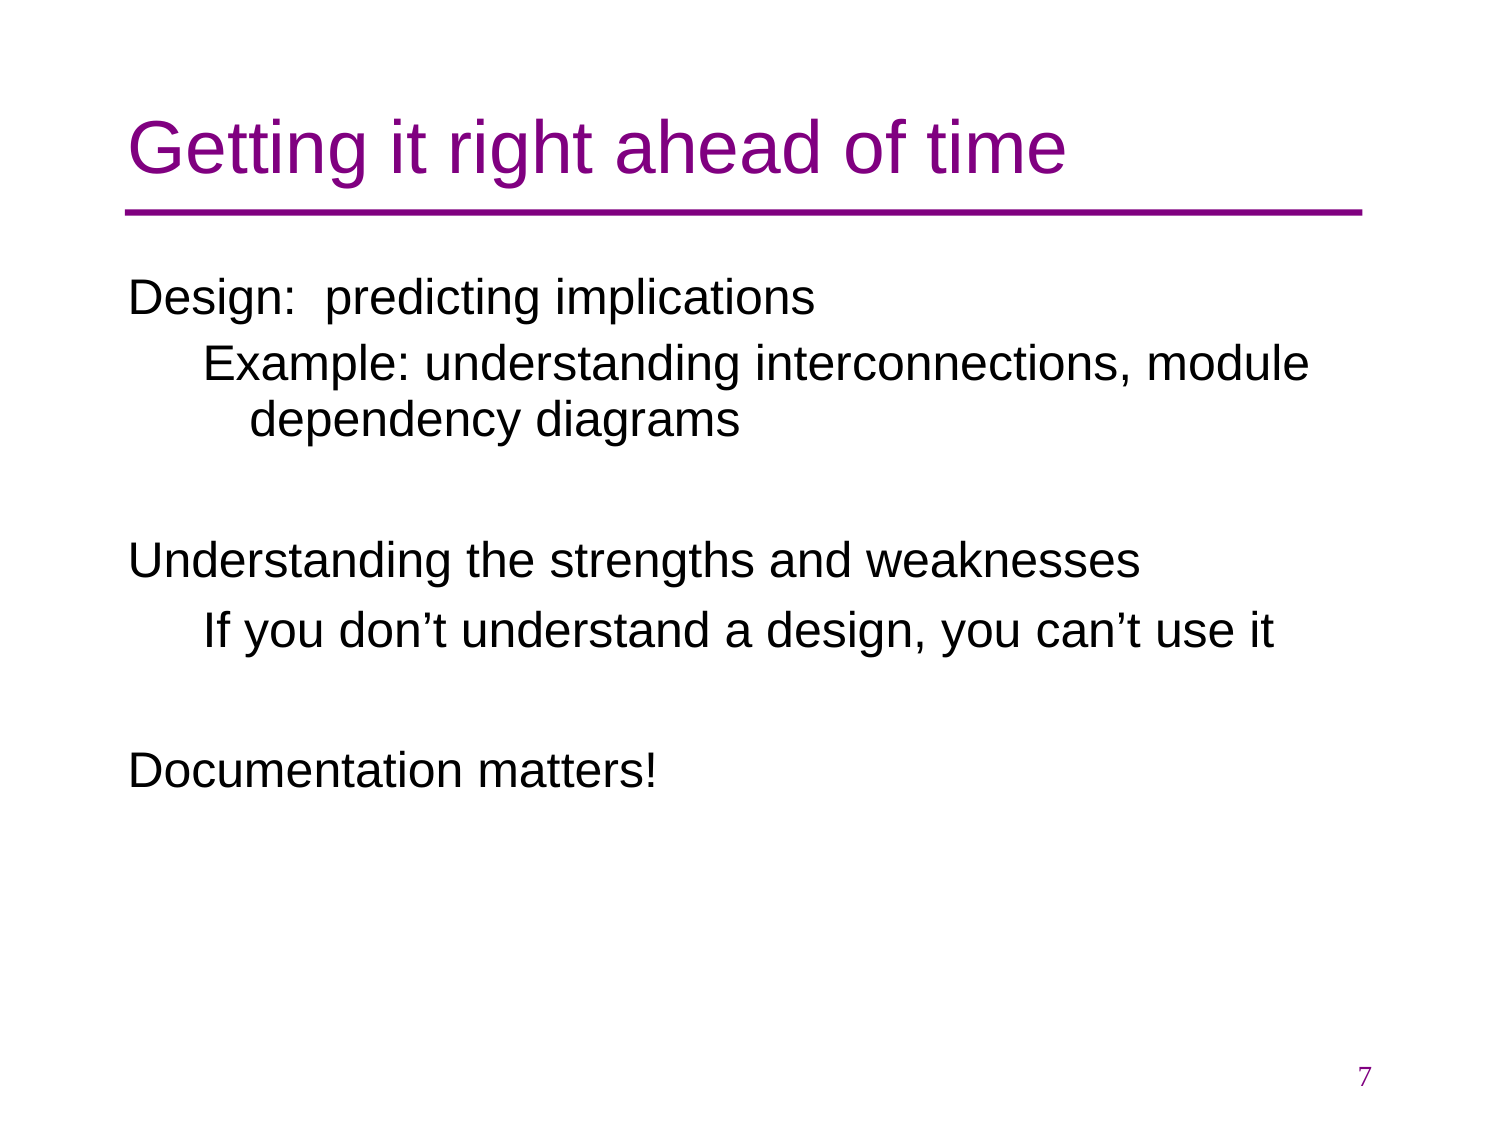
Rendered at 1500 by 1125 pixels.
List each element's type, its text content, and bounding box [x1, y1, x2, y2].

slide_number 7 [1074, 1049, 1388, 1125]
title Getting it right ahead of time [112, 50, 1388, 238]
list Design: predicting implications Example: understanding interconnections, module dependency diagrams Understanding the strengths and weaknesses If you don’t understand a design, you can’t use it Documentation matters! [112, 262, 1388, 1000]
